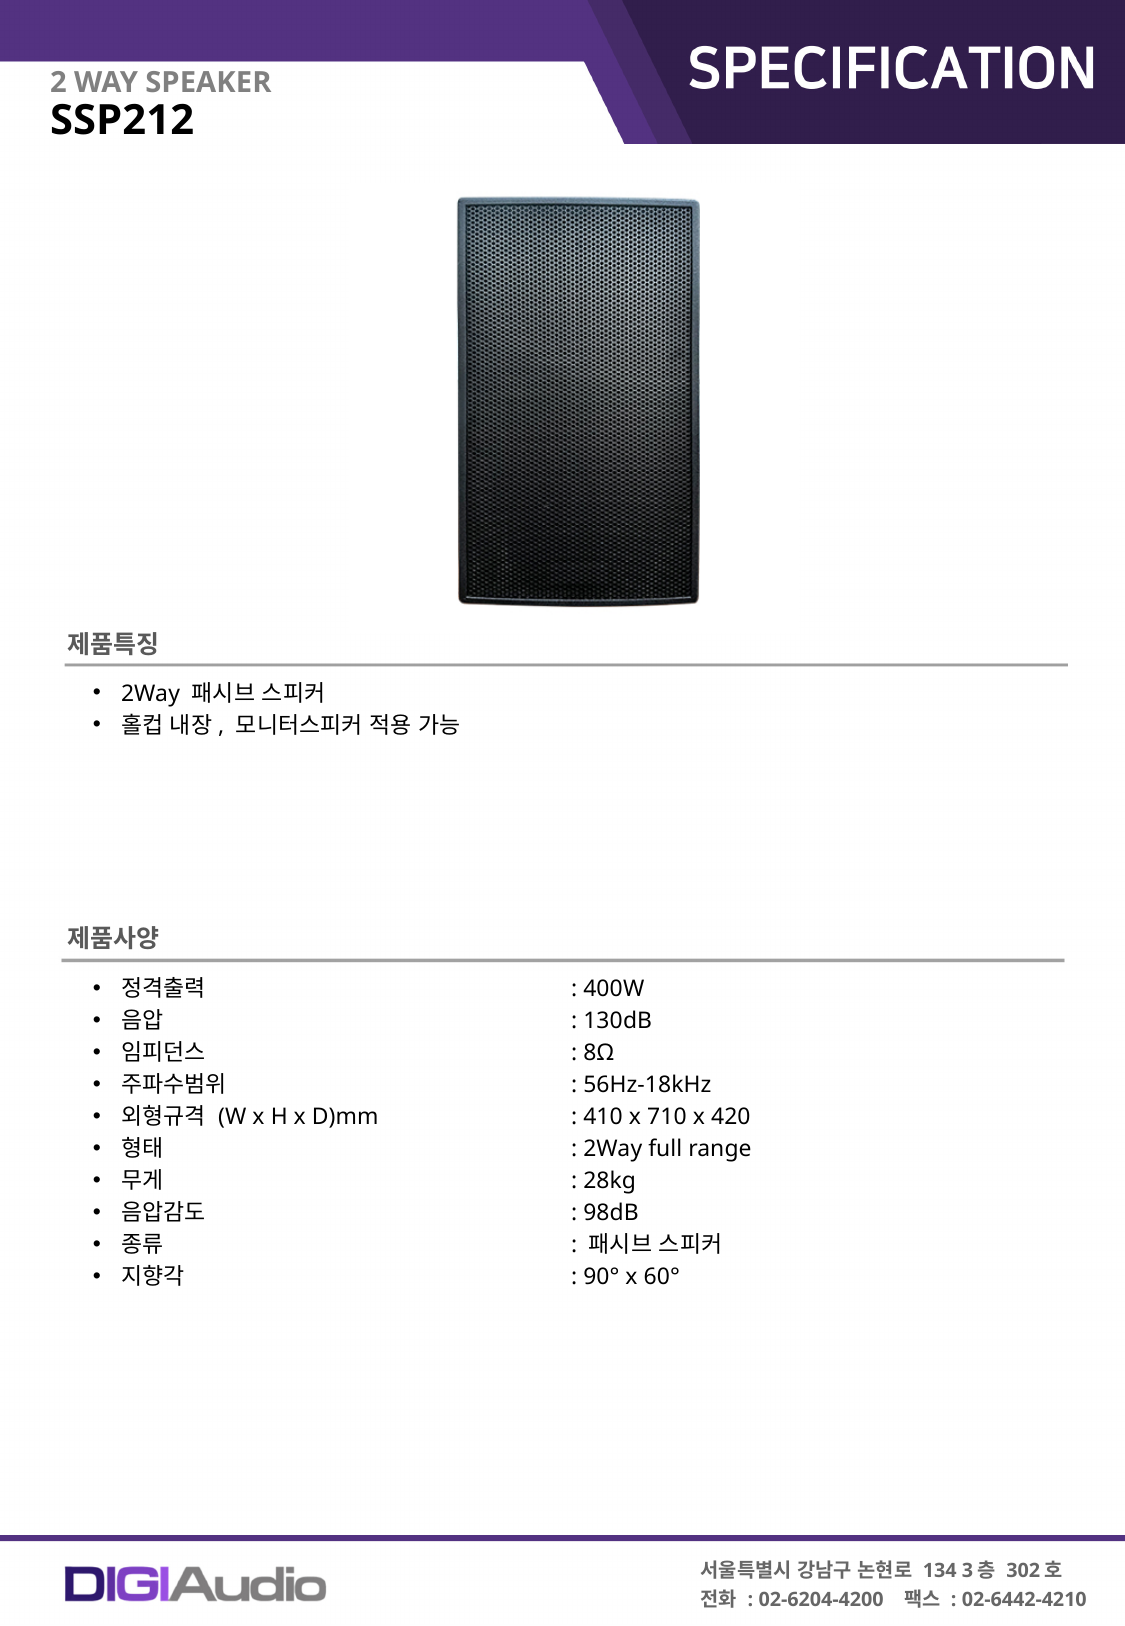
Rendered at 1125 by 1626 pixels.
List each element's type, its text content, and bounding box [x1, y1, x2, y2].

picture [0, 0, 1125, 1625]
list SSP212 [35, 104, 457, 159]
list 2Way 패시브 스피커 홀컵 내장, 모니터스피커 적용 가능 [78, 670, 1071, 907]
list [349, 182, 799, 633]
list 2 WAY SPEAKER [35, 57, 575, 104]
list 정격출력 : 400W 음압 : 130dB 임피던스 : 8Ω 주파수범위 : 56Hz-18kHz 외형규격 (W x H x D)mm : 410 x 710 x 420 형태 : 2Way full range 무게 : 28kg 음압감도 : 98dB 종류 : 패시브 스피커 지향각 : 90° x 60° [78, 966, 1071, 1536]
